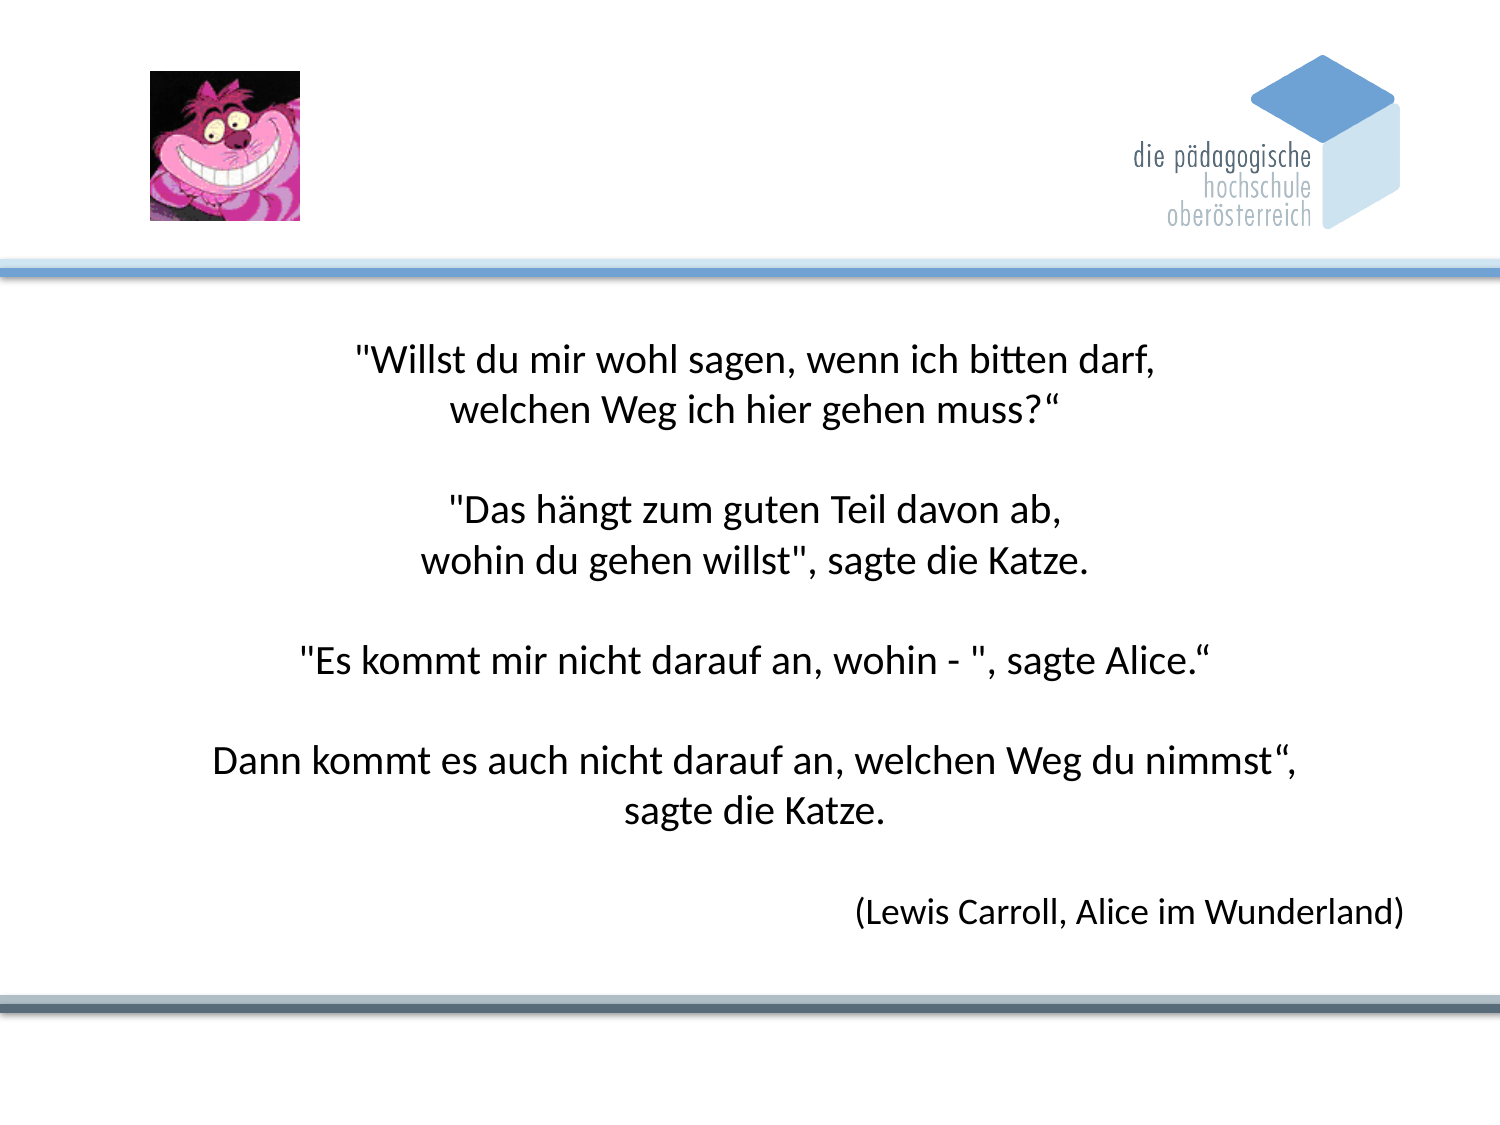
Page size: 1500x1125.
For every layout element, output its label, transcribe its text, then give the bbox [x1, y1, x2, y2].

picture [149, 70, 301, 222]
text_box "Willst du mir wohl sagen, wenn ich bitten darf, welchen Weg ich hier gehen muss?“ "Das hängt zum guten Teil davon ab, wohin du gehen willst", sagte die Katze. "Es kommt mir nicht darauf an, wohin - ", sagte Alice.“ Dann kommt es auch nicht darauf an, welchen Weg du nimmst“, sagte die Katze. (Lewis Carroll, Alice im Wunderland) [74, 324, 1436, 940]
picture [1090, 26, 1444, 258]
